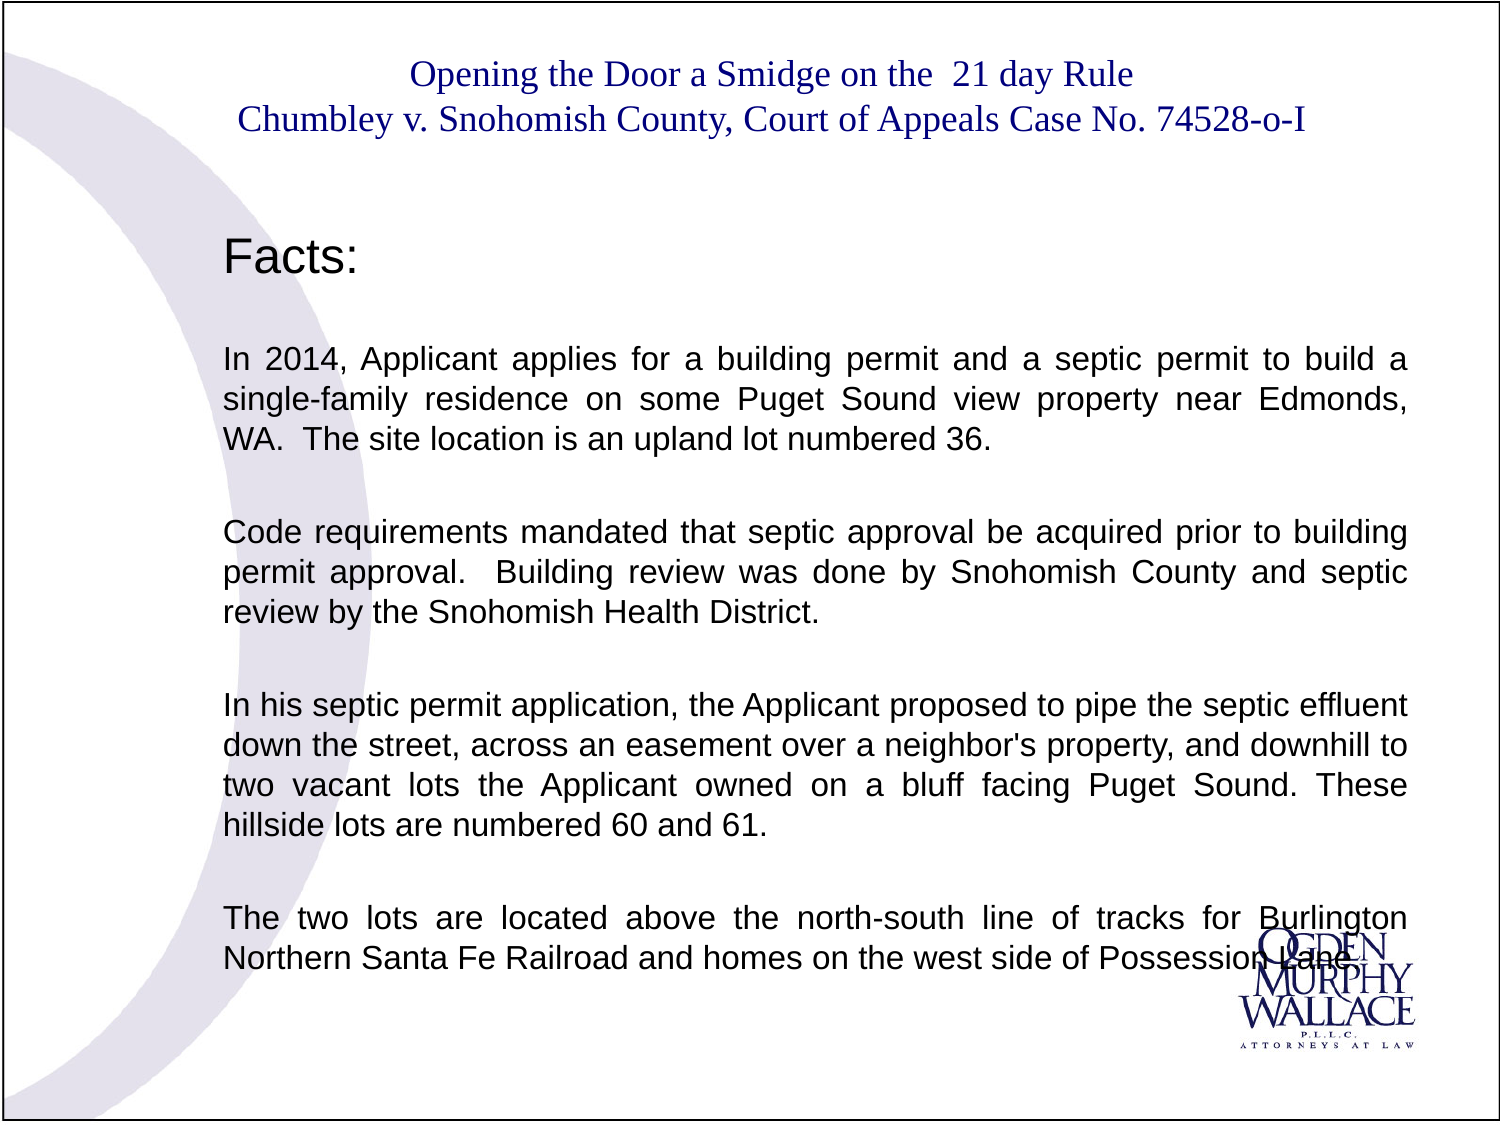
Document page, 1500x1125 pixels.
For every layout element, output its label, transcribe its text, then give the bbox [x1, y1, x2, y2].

list Facts: In 2014, Applicant applies for a building permit and a septic permit to build a single-family residence on some Puget Sound view property near Edmonds, WA. The site location is an upland lot numbered 36. Code requirements mandated that septic approval be acquired prior to building permit approval. Building review was done by Snohomish County and septic review by the Snohomish Health District. In his septic permit application, the Applicant proposed to pipe the septic effluent down the street, across an easement over a neighbor's property, and downhill to two vacant lots the Applicant owned on a bluff facing Puget Sound. These hillside lots are numbered 60 and 61. The two lots are located above the north-south line of tracks for Burlington Northern Santa Fe Railroad and homes on the west side of Possession Lane. [207, 216, 1425, 963]
title Opening the Door a Smidge on the 21 day Rule Chumbley v. Snohomish County, Court of Appeals Case No. 74528-o-I [106, 24, 1438, 163]
picture [0, 0, 1500, 1125]
